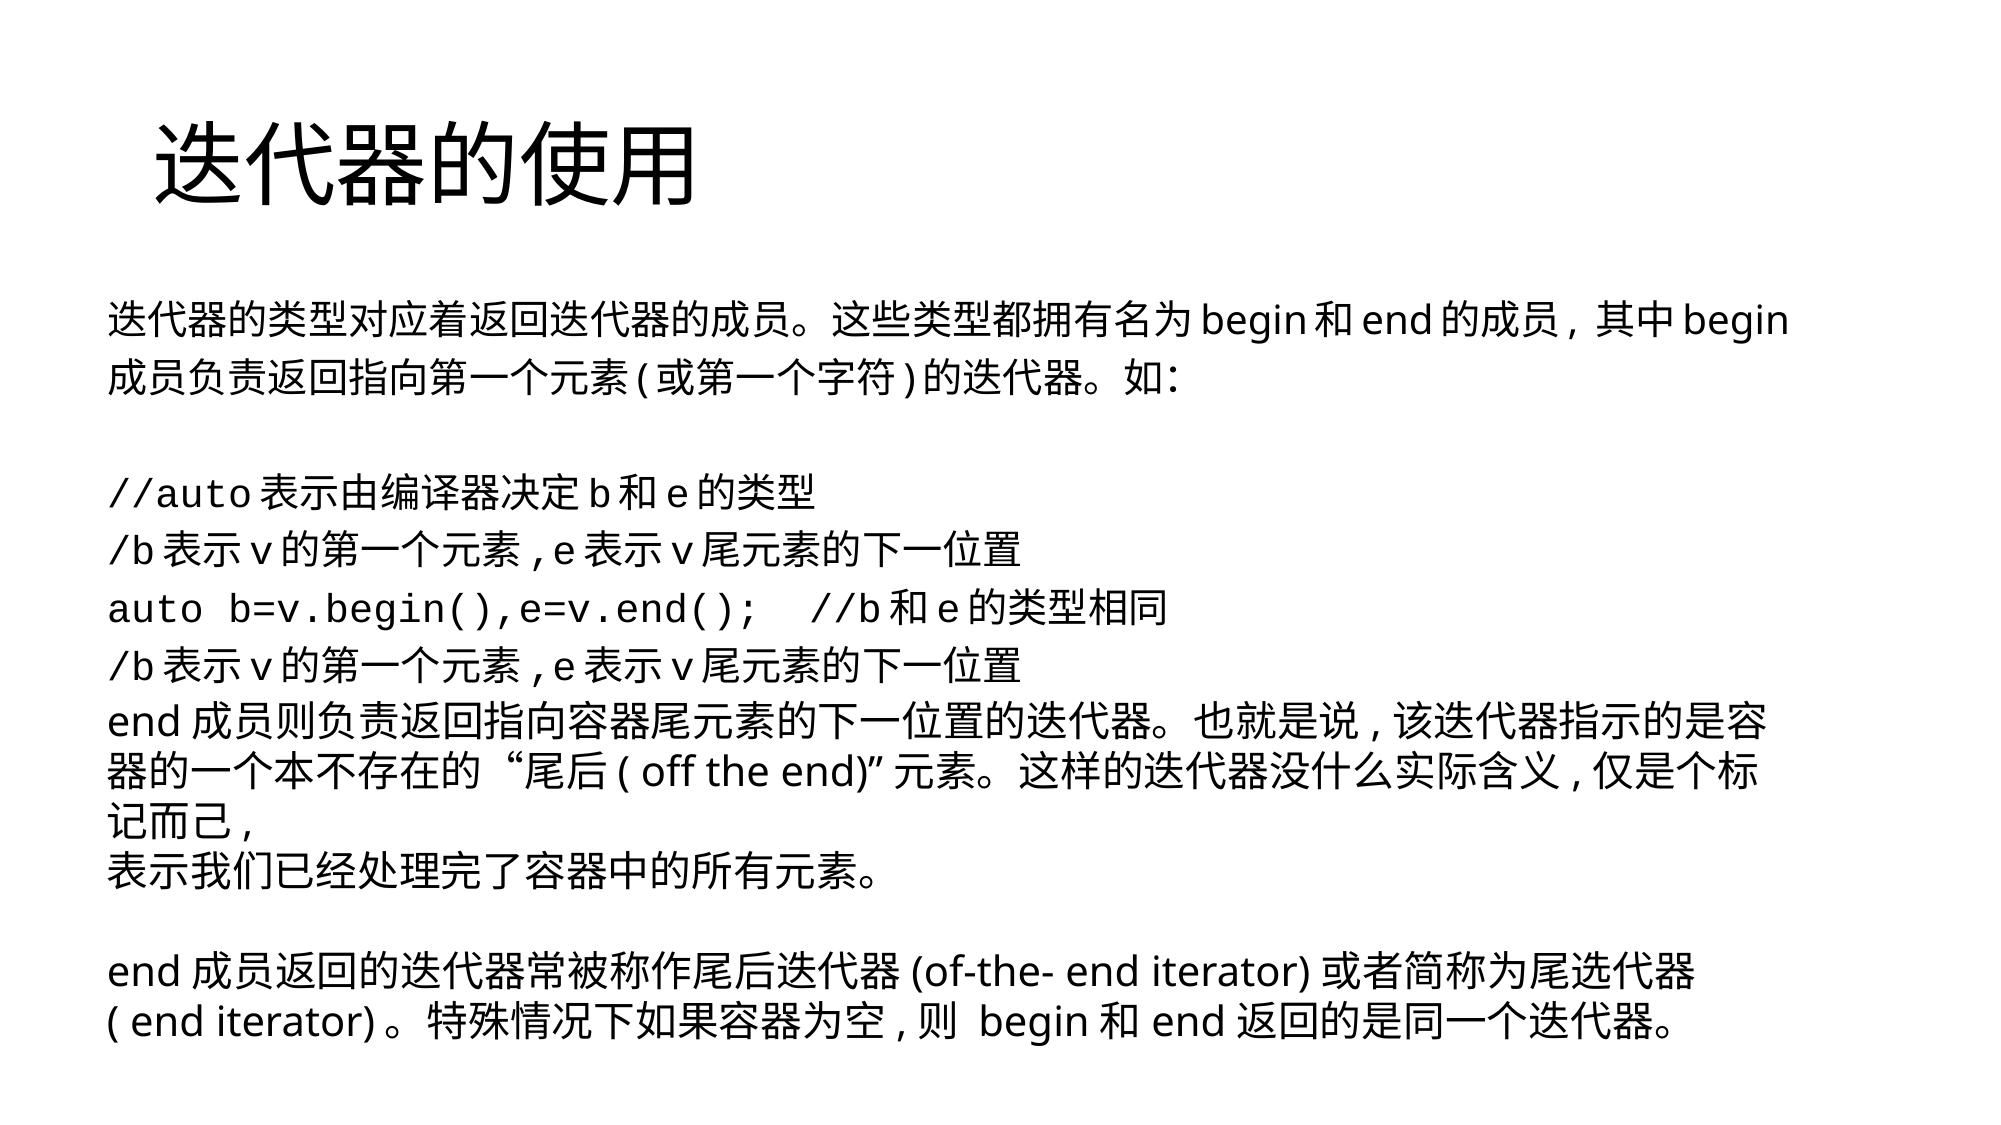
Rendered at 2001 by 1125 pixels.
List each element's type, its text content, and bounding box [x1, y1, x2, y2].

list 迭代器的类型对应着返回迭代器的成员。这些类型都拥有名为begin和end的成员, 其中begin 成员负责返回指向第一个元素(或第一个字符)的迭代器。如： //auto表示由编译器决定b和e的类型 /b表示v的第一个元素,e表示v尾元素的下一位置 auto b=v.begin(),e=v.end(); //b和e的类型相同 /b表示v的第一个元素,e表示v尾元素的下一位置 [92, 292, 1818, 736]
title 迭代器的使用 [137, 59, 1863, 278]
text_box end成员则负责返回指向容器尾元素的下一位置的迭代器。也就是说,该迭代器指示的是容 器的一个本不存在的“尾后( off the end)”元素。这样的迭代器没什么实际含义,仅是个标记而己, 表示我们已经处理完了容器中的所有元素。 end成员返回的迭代器常被称作尾后迭代器(of-the- end iterator)或者简称为尾选代器( end iterator)。特殊情况下如果容器为空,则 begin和end返回的是同一个迭代器。 [92, 687, 1815, 1053]
